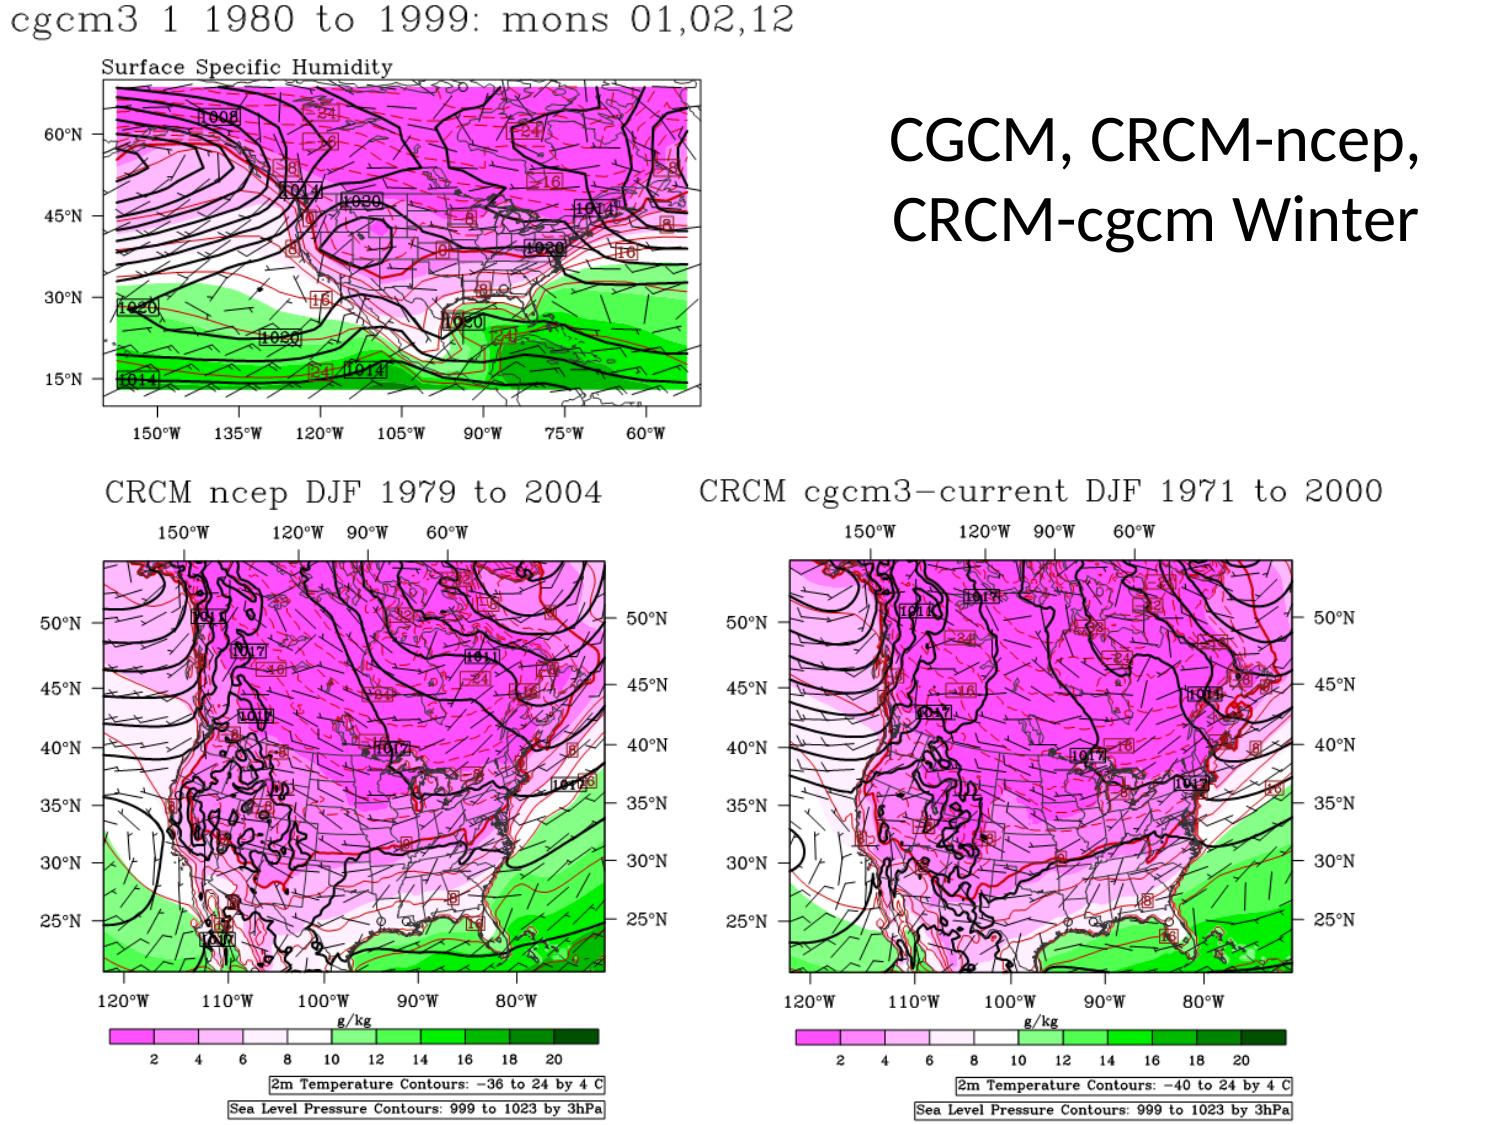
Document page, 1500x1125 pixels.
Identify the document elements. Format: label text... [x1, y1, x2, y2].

picture [10, 467, 1393, 1125]
title CGCM, CRCM-ncep, CRCM-cgcm Winter [812, 0, 1500, 351]
picture [0, 0, 801, 451]
